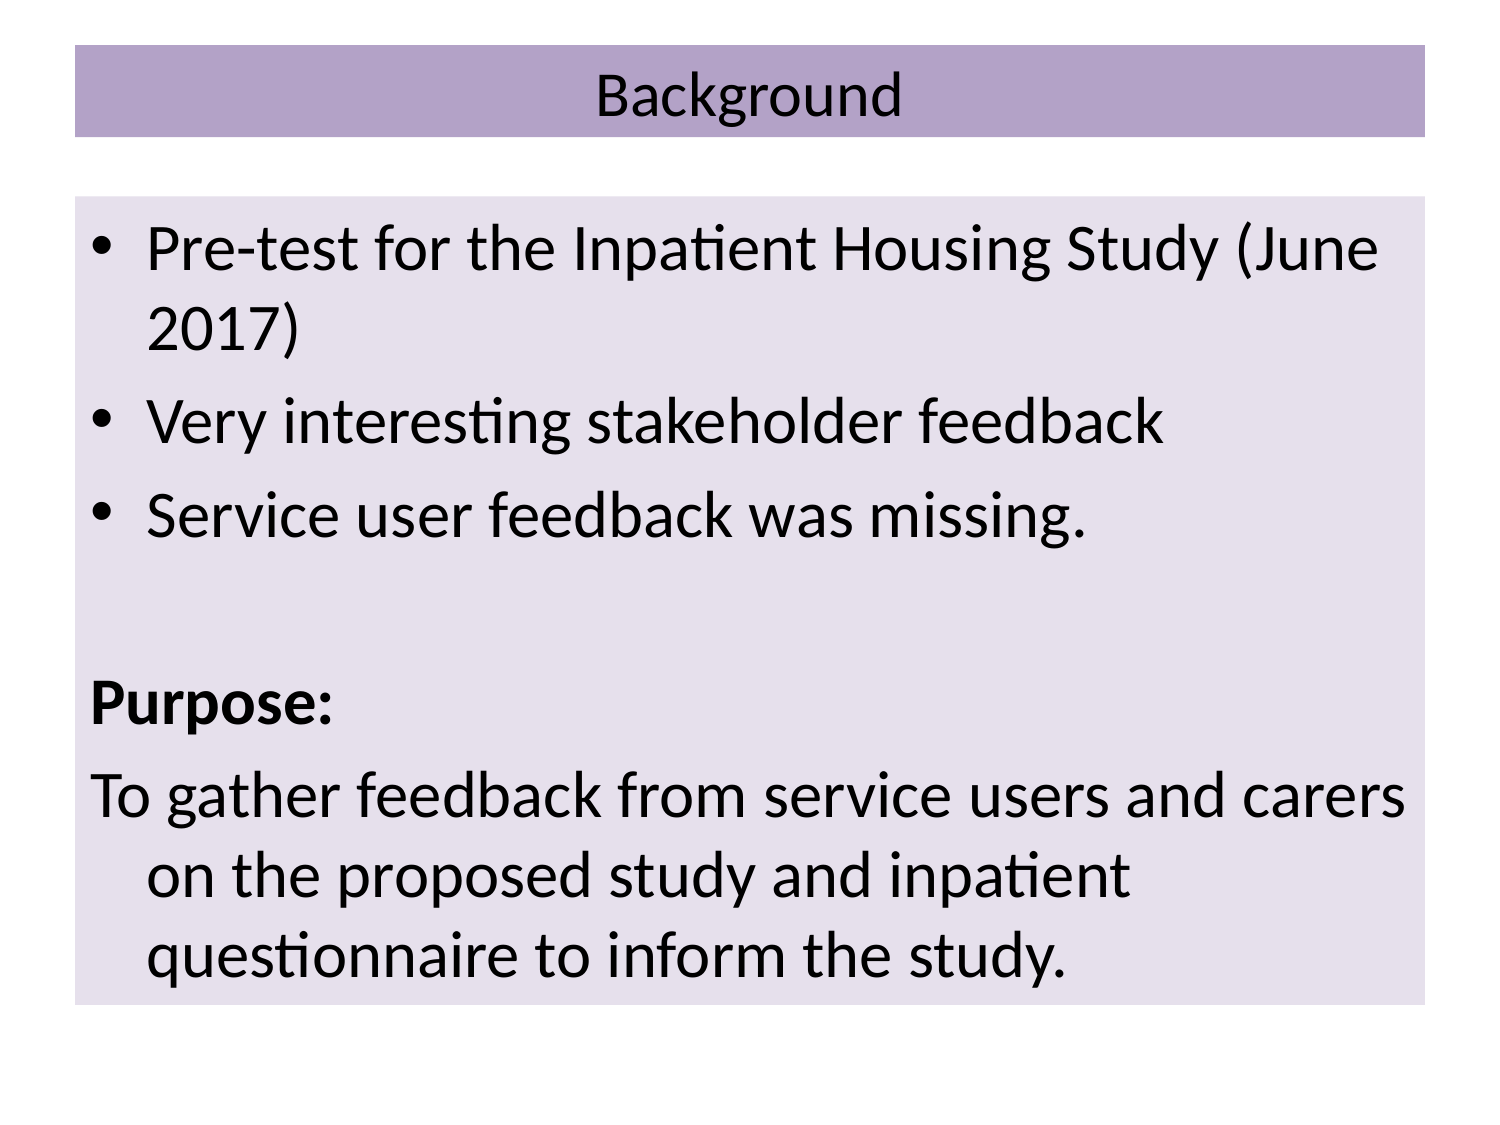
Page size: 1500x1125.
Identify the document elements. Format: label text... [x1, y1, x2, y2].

title Background [75, 45, 1425, 138]
list Pre-test for the Inpatient Housing Study (June 2017) Very interesting stakeholder feedback Service user feedback was missing. Purpose: To gather feedback from service users and carers on the proposed study and inpatient questionnaire to inform the study. [75, 196, 1425, 1005]
